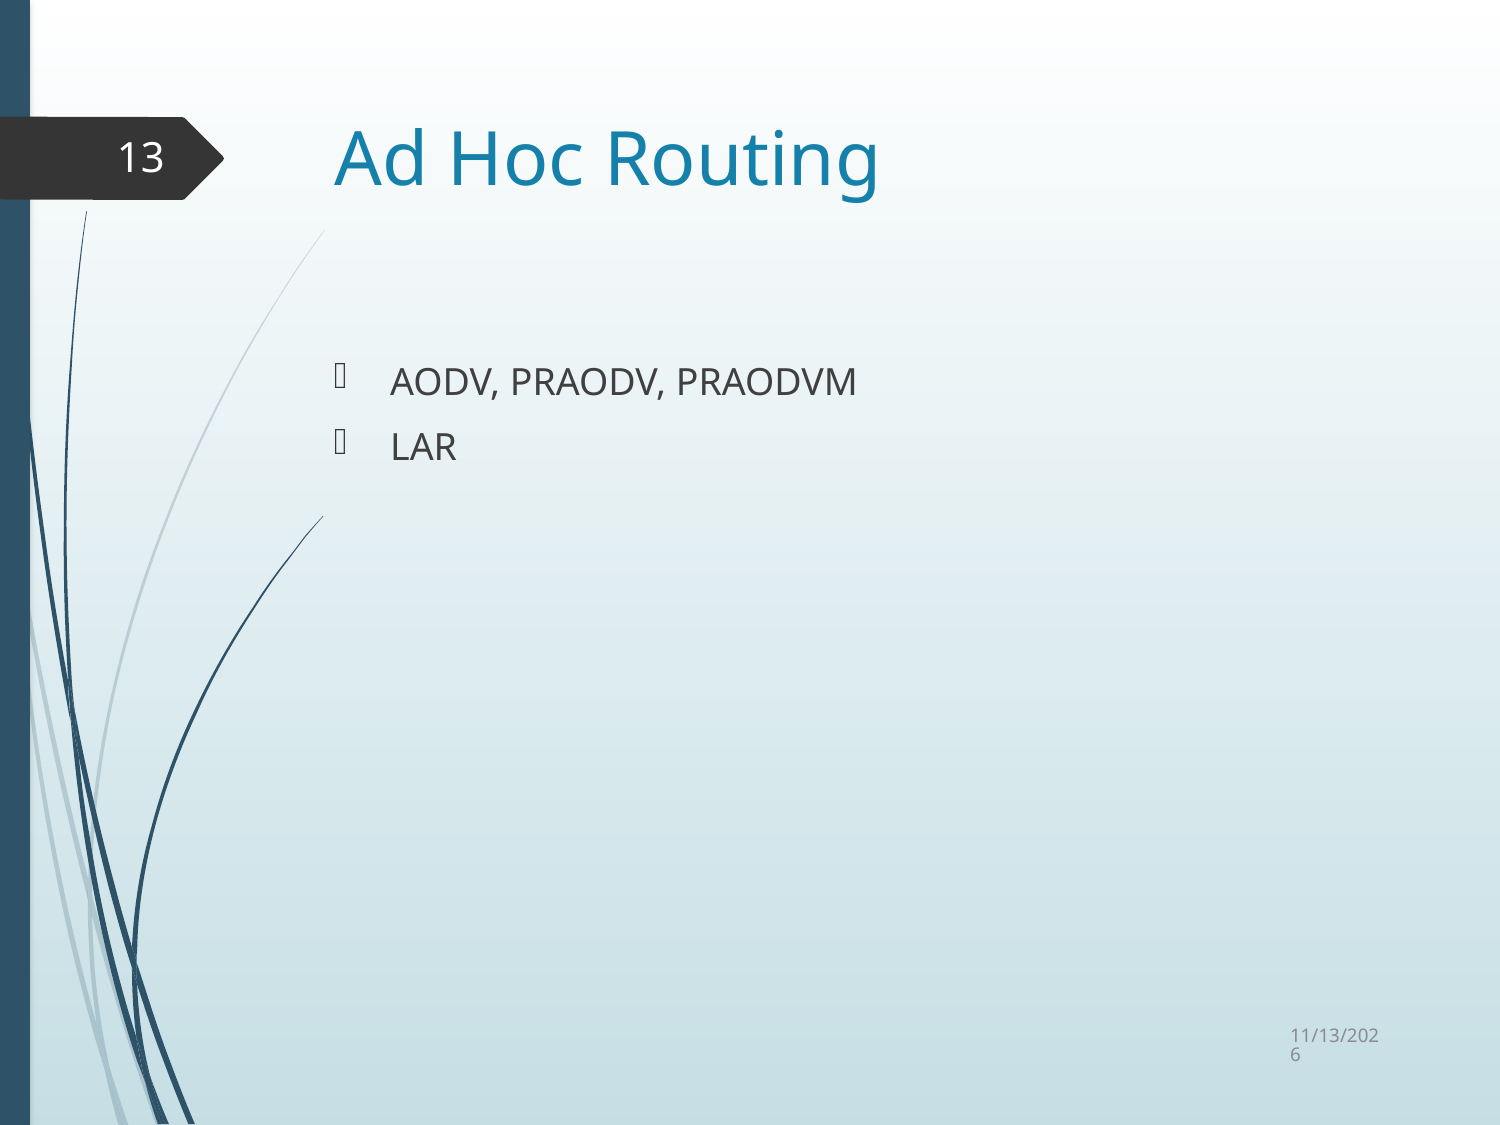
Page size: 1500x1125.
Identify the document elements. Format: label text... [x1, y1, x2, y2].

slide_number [1275, 1006, 1401, 1068]
slide_number 13 [83, 129, 180, 190]
list AODV, PRAODV, PRAODVM LAR [318, 350, 1400, 970]
title Ad Hoc Routing [319, 102, 1400, 313]
